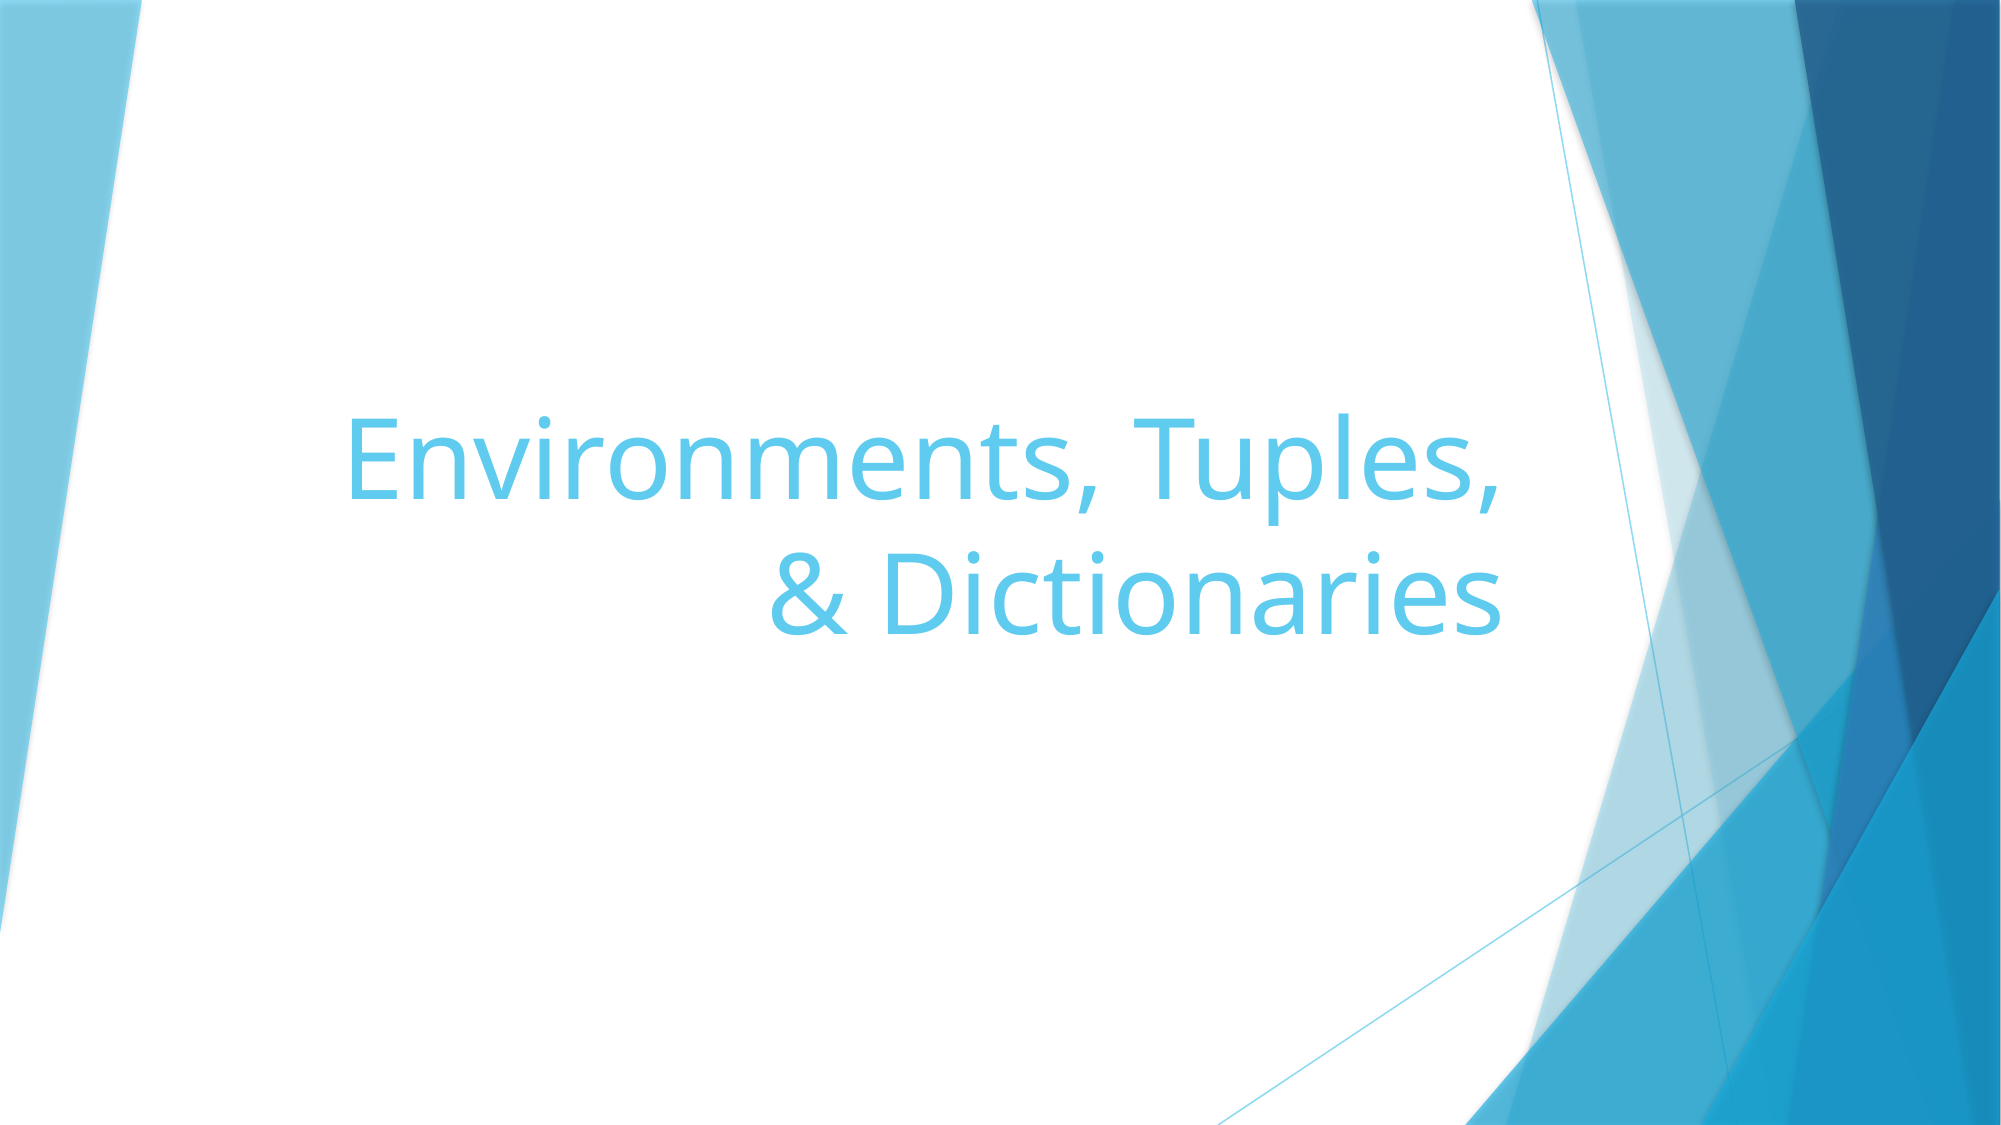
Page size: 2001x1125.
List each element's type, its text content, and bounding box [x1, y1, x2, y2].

title Environments, Tuples, & Dictionaries [247, 394, 1522, 665]
